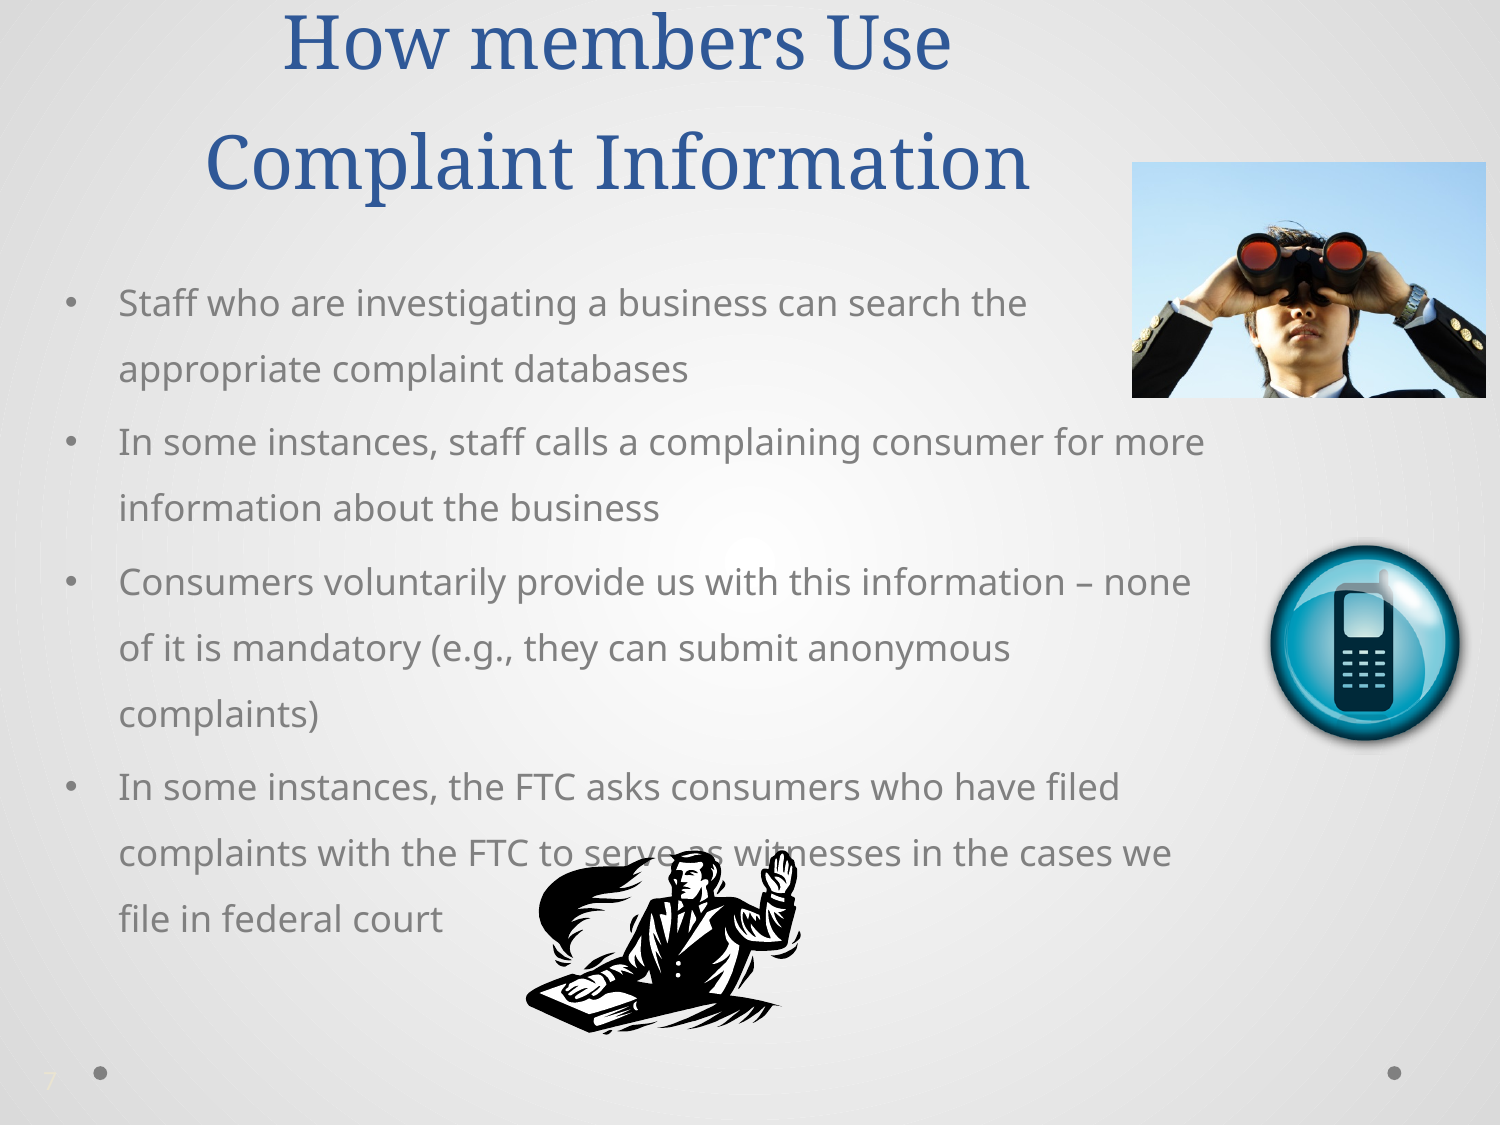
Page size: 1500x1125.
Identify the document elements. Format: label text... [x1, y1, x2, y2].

picture [1132, 162, 1486, 398]
picture [524, 849, 802, 1035]
list Staff who are investigating a business can search the appropriate complaint databases In some instances, staff calls a complaining consumer for more information about the business Consumers voluntarily provide us with this information – none of it is mandatory (e.g., they can submit anonymous complaints) In some instances, the FTC asks consumers who have filed complaints with the FTC to serve as witnesses in the cases we file in federal court [49, 249, 1225, 950]
picture [1256, 537, 1475, 756]
slide_number 7 [38, 1057, 114, 1108]
title How members Use Complaint Information [37, 24, 1200, 213]
